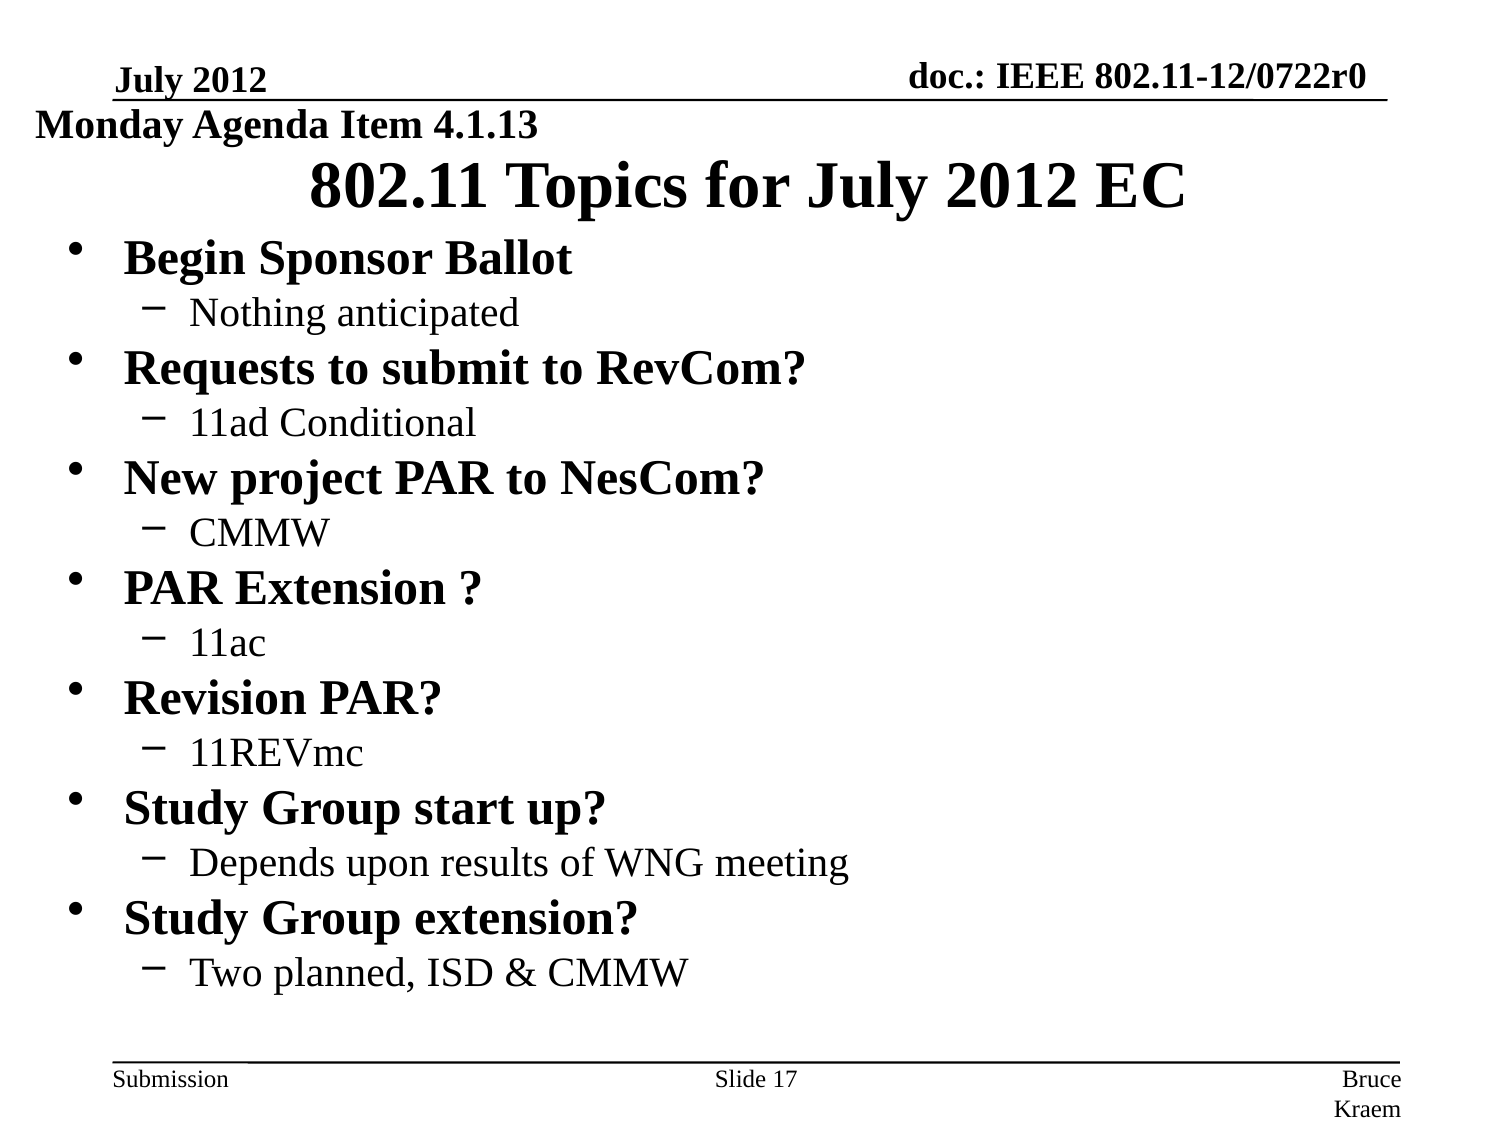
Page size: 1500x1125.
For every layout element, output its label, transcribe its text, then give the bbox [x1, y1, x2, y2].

footer Bruce Kraemer, Marvell [1325, 1062, 1402, 1093]
text_box Monday Agenda Item 4.1.13 [20, 89, 565, 155]
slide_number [114, 54, 366, 89]
list Begin Sponsor Ballot Nothing anticipated Requests to submit to RevCom? 11ad Conditional New project PAR to NesCom? CMMW PAR Extension ? 11ac Revision PAR? 11REVmc Study Group start up? Depends upon results of WNG meeting Study Group extension? Two planned, ISD & CMMW [52, 217, 1451, 1041]
title 802.11 Topics for July 2012 EC [112, 112, 1388, 217]
slide_number Slide 17 [714, 1062, 798, 1093]
